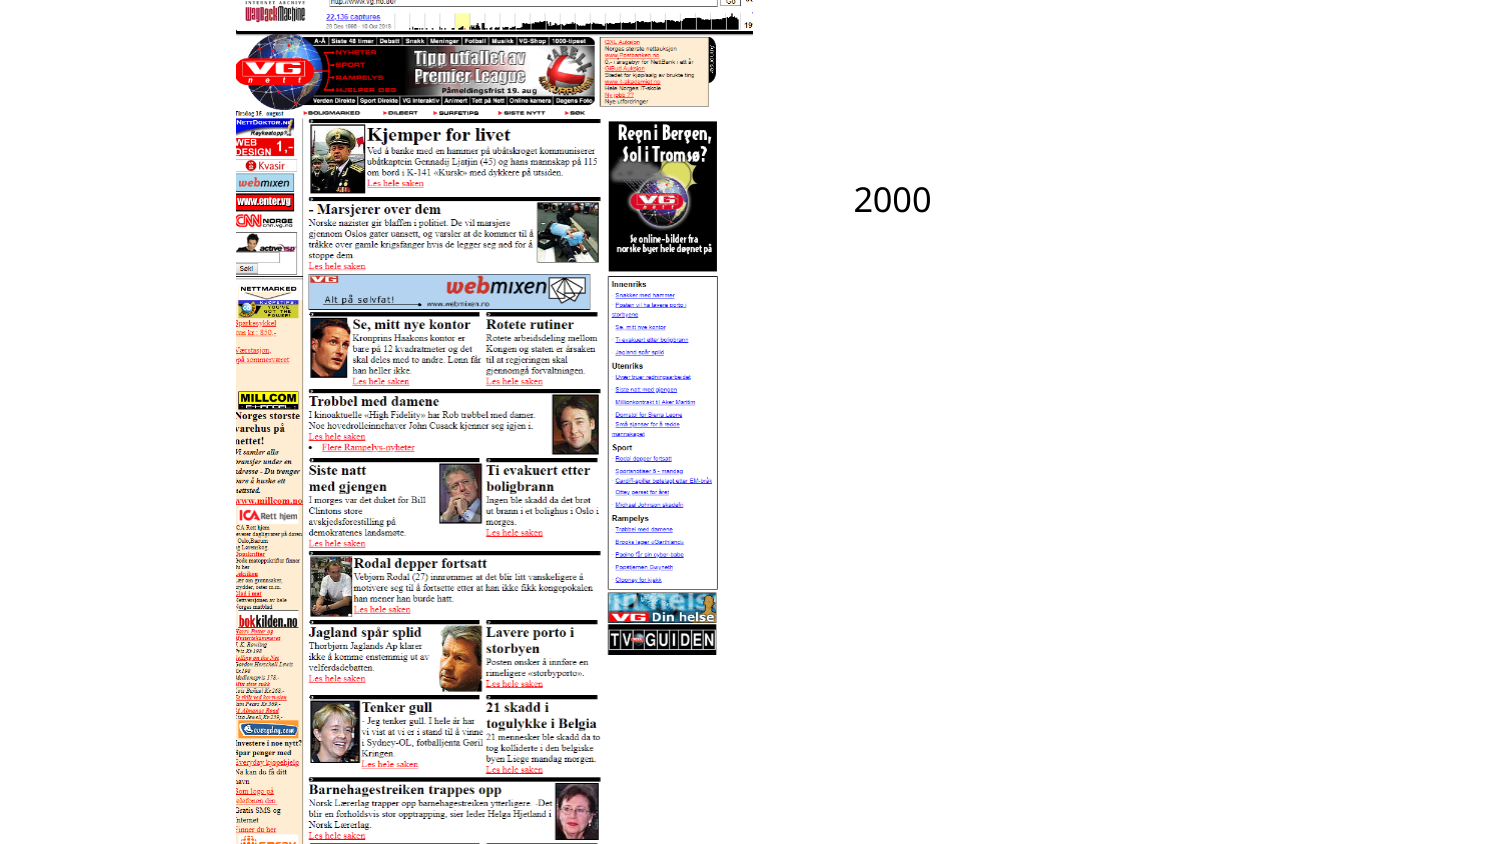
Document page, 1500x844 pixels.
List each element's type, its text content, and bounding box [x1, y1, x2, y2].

picture [236, 0, 753, 844]
text_box 2000 [838, 112, 1285, 227]
